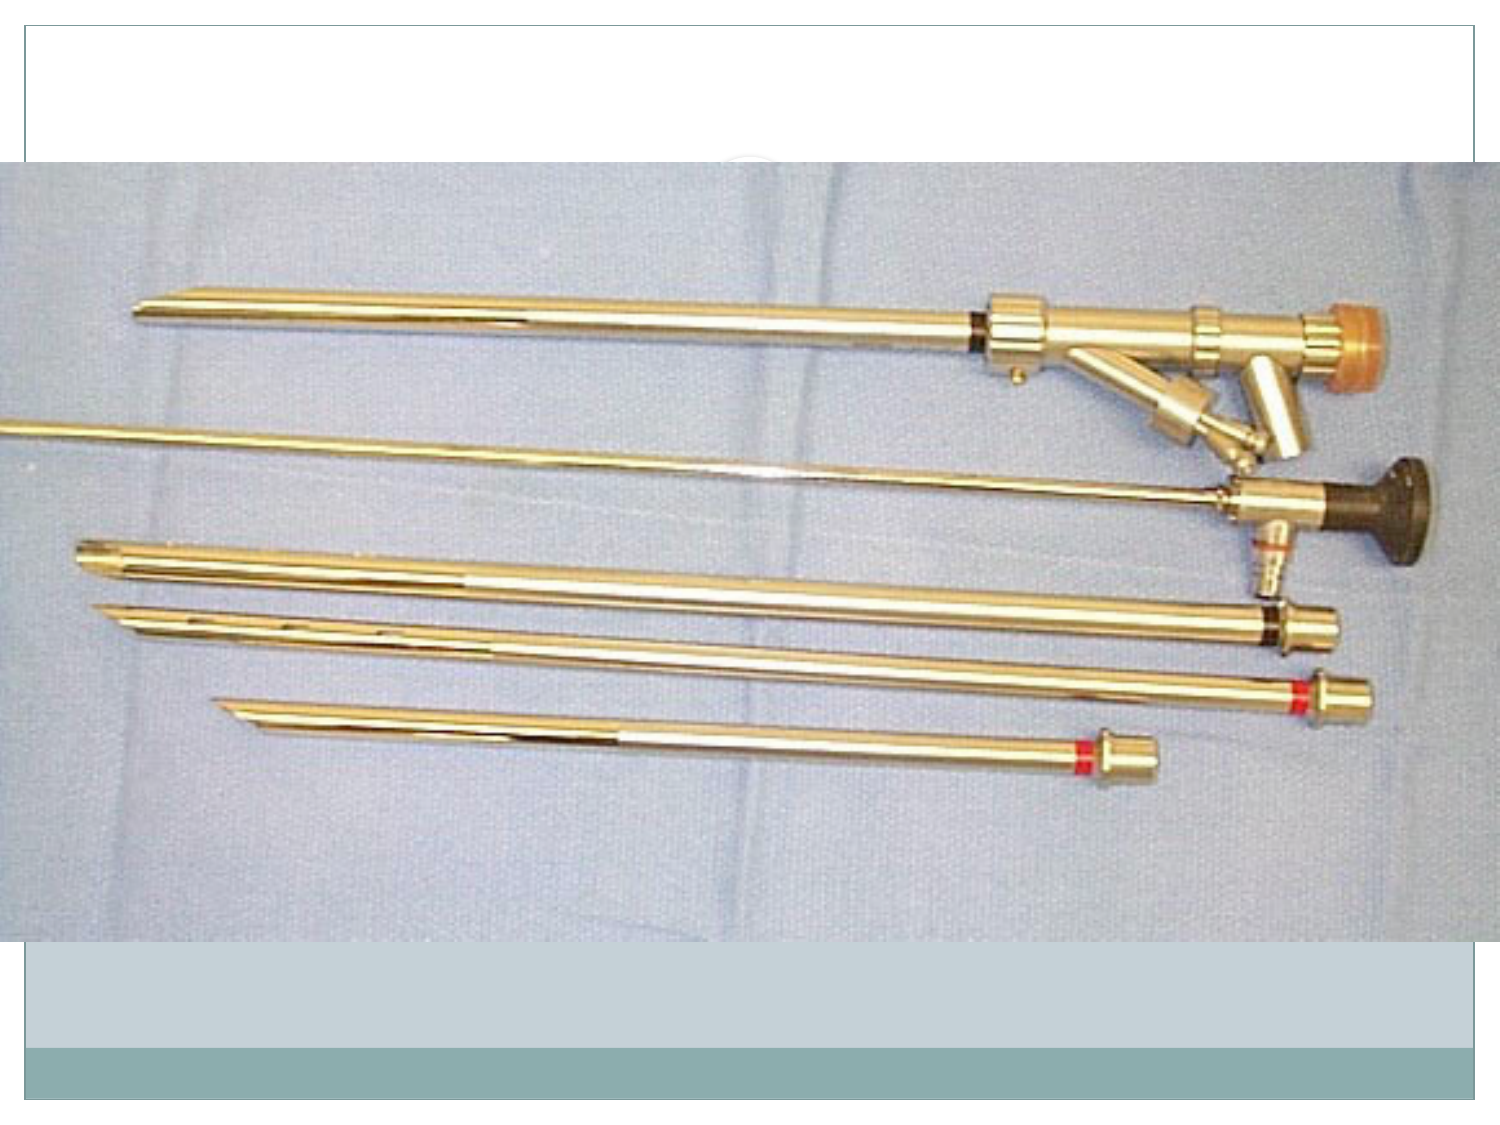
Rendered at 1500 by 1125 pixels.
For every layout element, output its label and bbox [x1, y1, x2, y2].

list [0, 162, 1500, 943]
